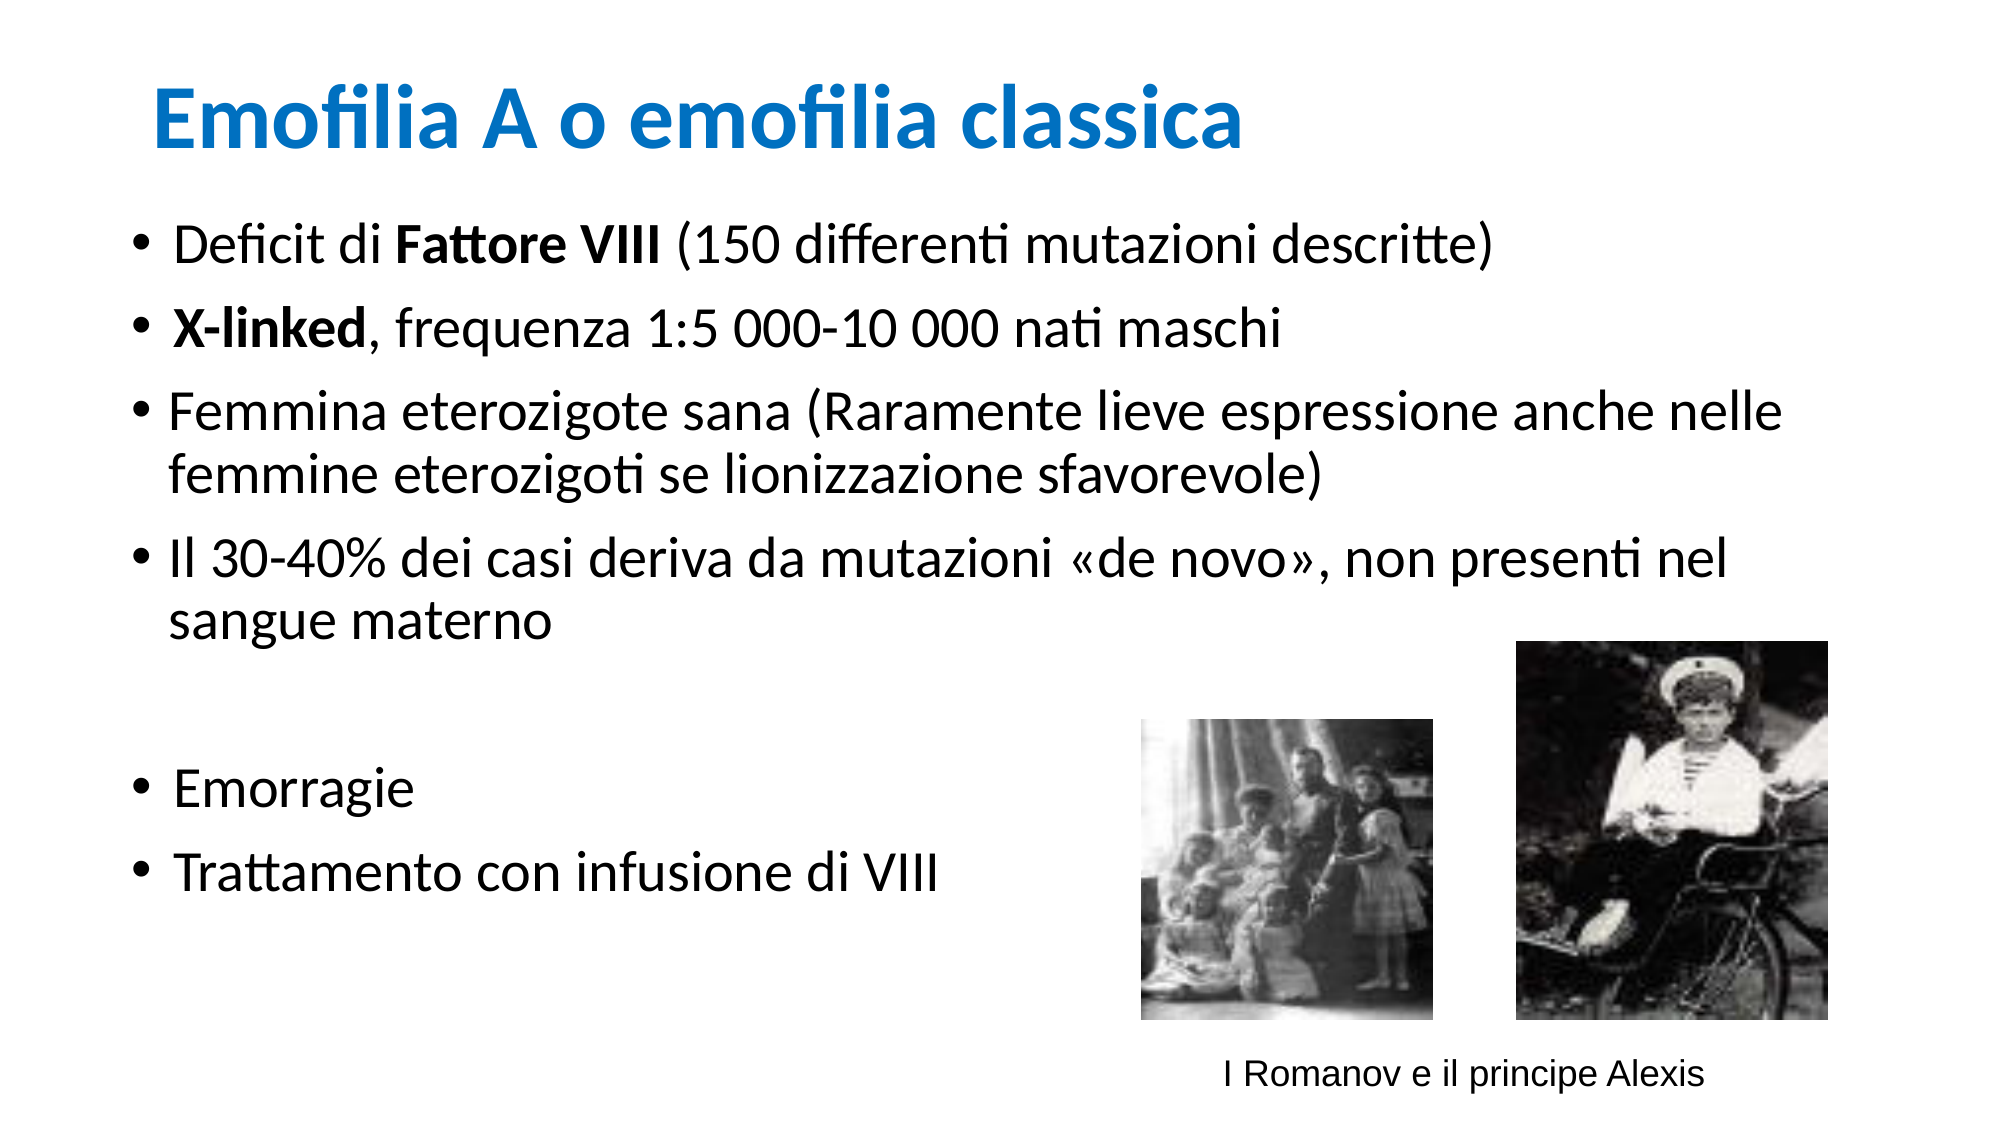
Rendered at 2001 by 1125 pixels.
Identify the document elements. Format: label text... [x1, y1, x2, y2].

list Deficit di Fattore VIII (150 differenti mutazioni descritte) X-linked, frequenza 1:5 000-10 000 nati maschi Femmina eterozigote sana (Raramente lieve espressione anche nelle femmine eterozigoti se lionizzazione sfavorevole) Il 30-40% dei casi deriva da mutazioni «de novo», non presenti nel sangue materno Emorragie Trattamento con infusione di VIII [116, 205, 1842, 920]
title Emofilia A o emofilia classica [137, 59, 1863, 178]
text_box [1141, 641, 1828, 1102]
